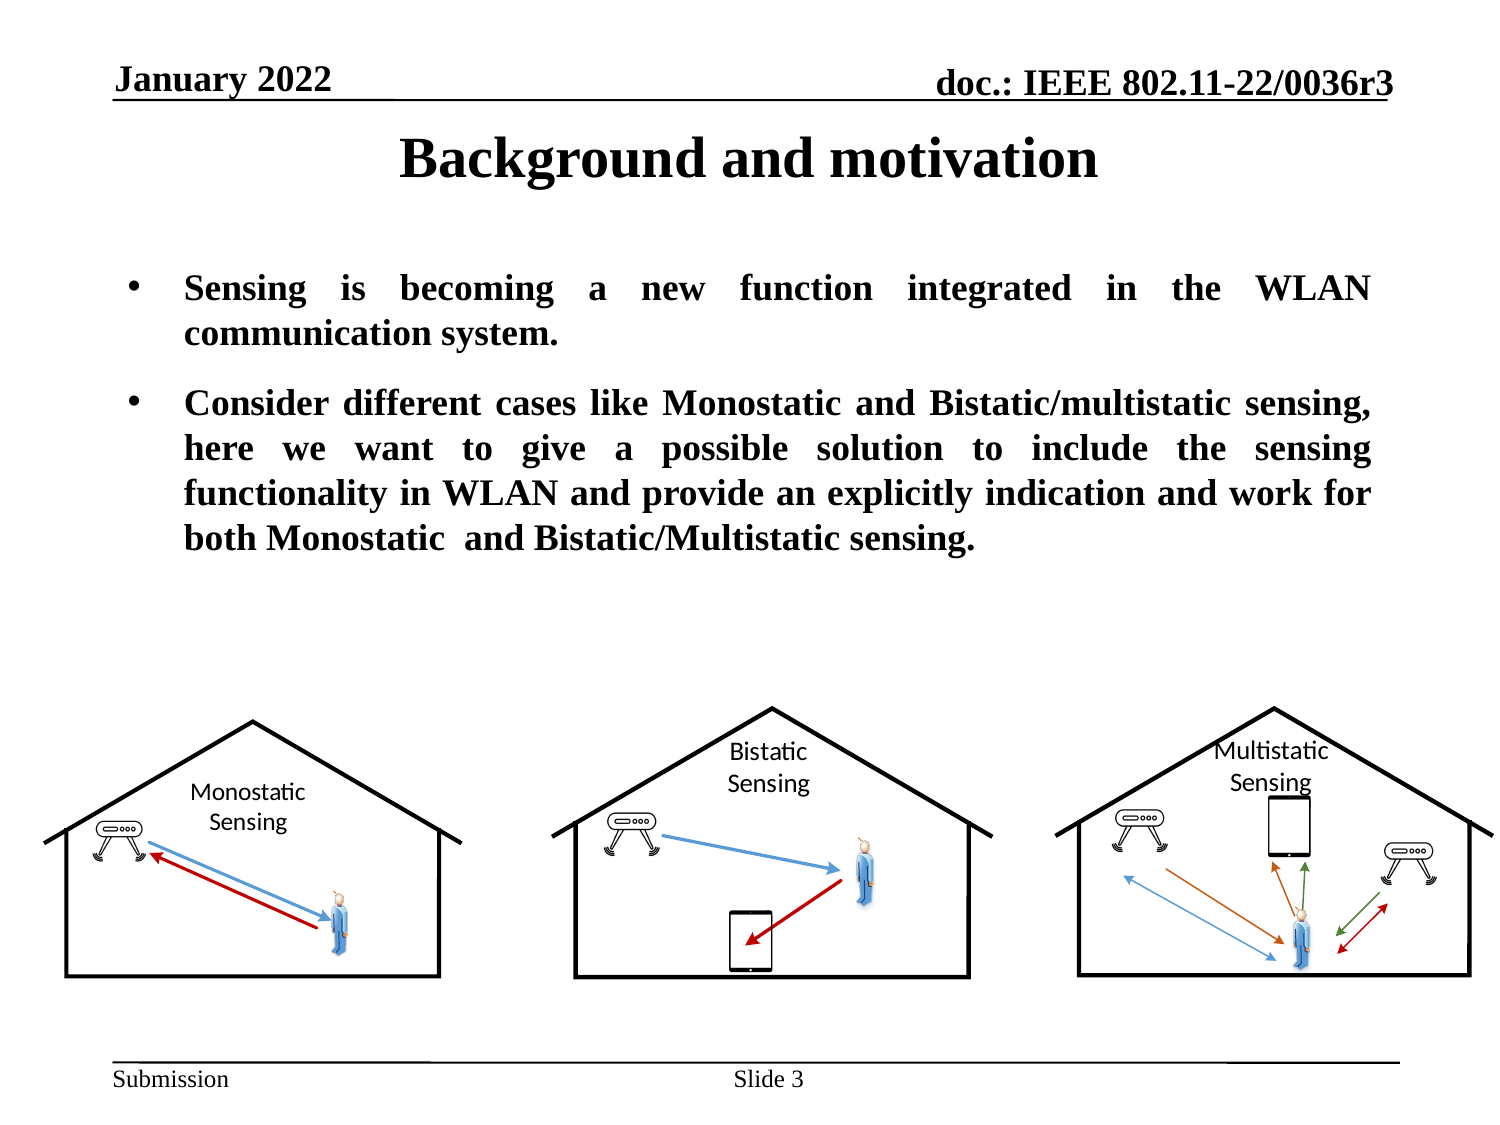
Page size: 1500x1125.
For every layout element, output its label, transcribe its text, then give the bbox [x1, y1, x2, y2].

picture [548, 703, 994, 980]
text_box Background and motivation [112, 112, 1388, 197]
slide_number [114, 54, 423, 100]
list Sensing is becoming a new function integrated in the WLAN communication system. Consider different cases like Monostatic and Bistatic/multistatic sensing, here we want to give a possible solution to include the sensing functionality in WLAN and provide an explicitly indication and work for both Monostatic and Bistatic/Multistatic sensing. [112, 197, 1388, 788]
slide_number Slide 3 [702, 1061, 835, 1123]
picture [41, 717, 463, 979]
picture [1052, 703, 1495, 986]
